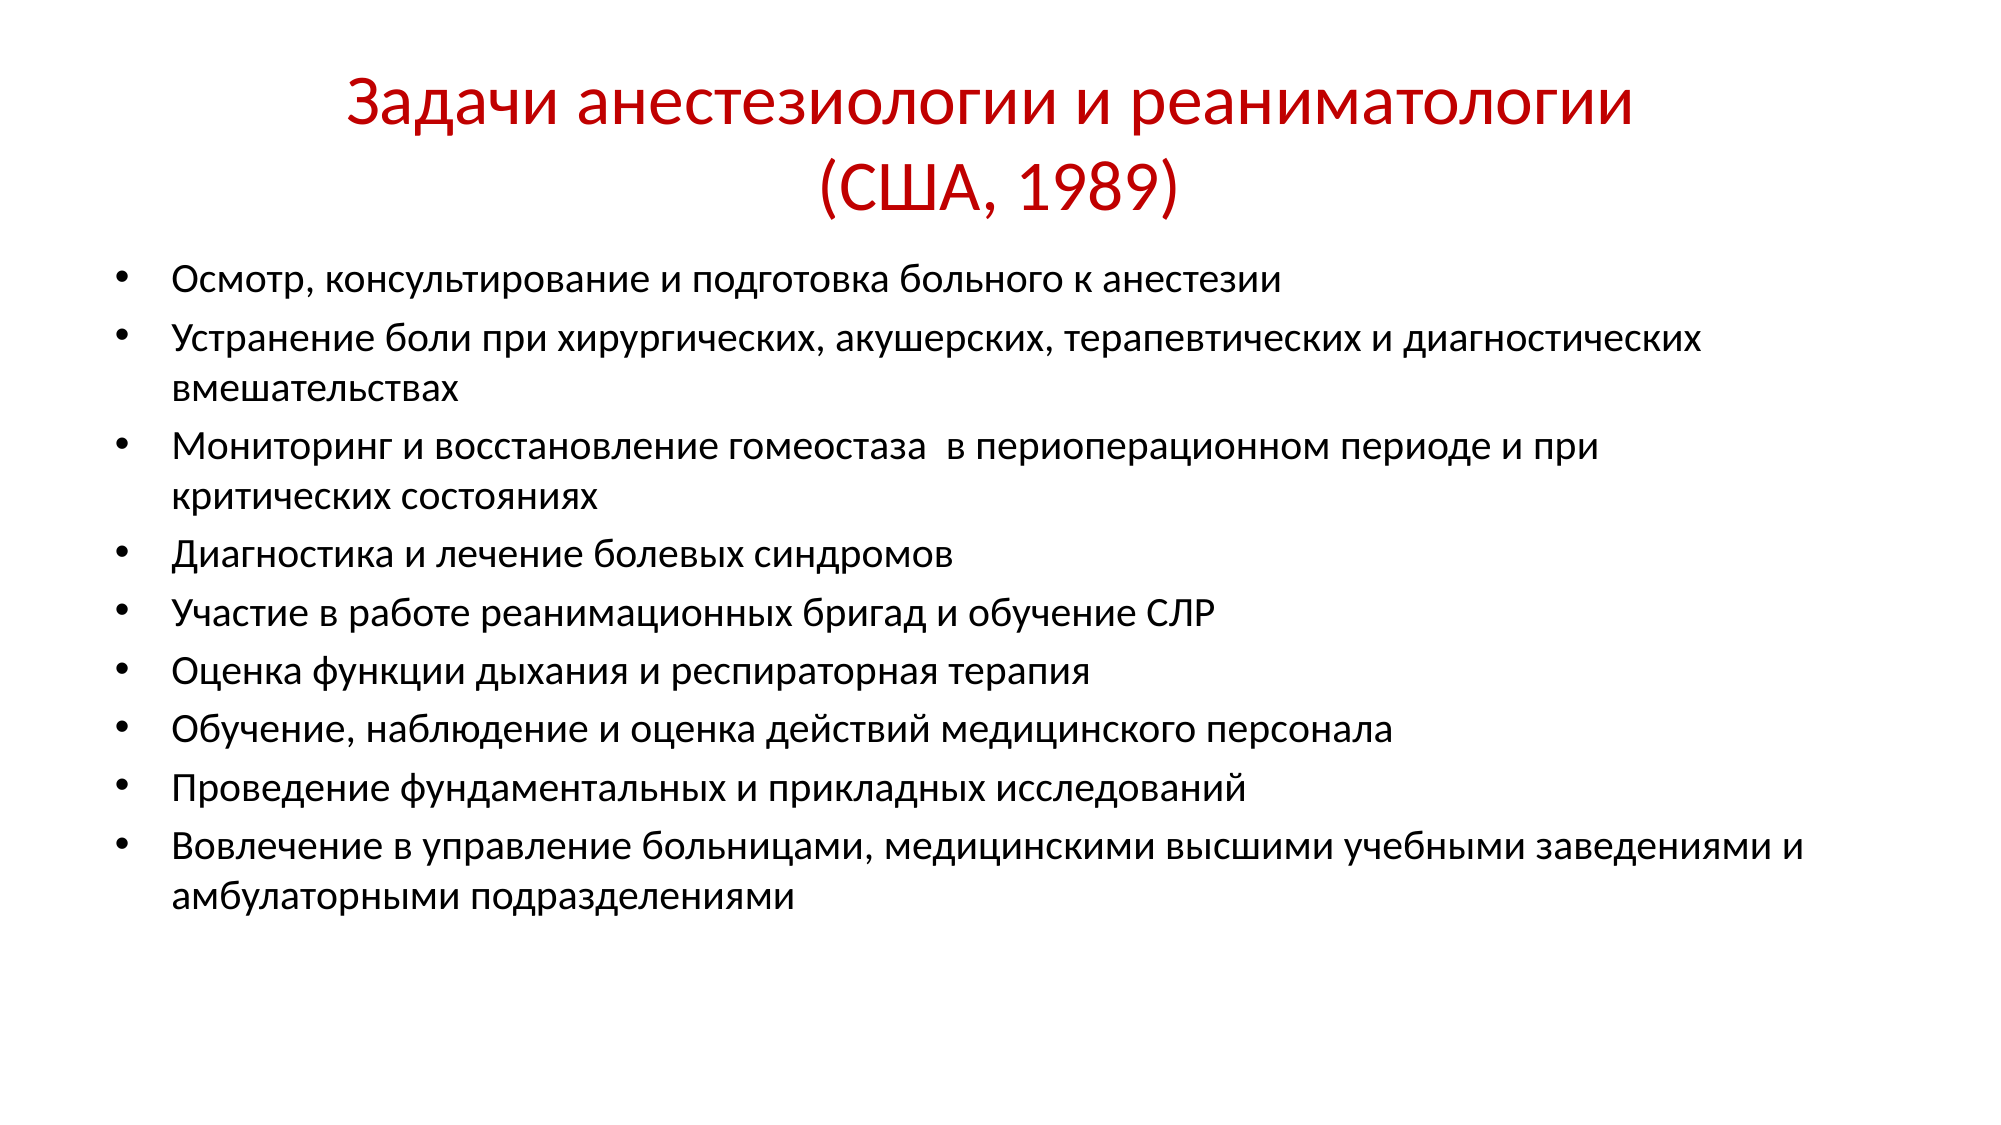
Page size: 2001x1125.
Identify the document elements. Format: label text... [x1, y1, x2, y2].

title Задачи анестезиологии и реаниматологии (США, 1989) [99, 45, 1900, 233]
list Осмотр, консультирование и подготовка больного к анестезии Устранение боли при хирургических, акушерских, терапевтических и диагностических вмешательствах Мониторинг и восстановление гомеостаза в периоперационном периоде и при критических состояниях Диагностика и лечение болевых синдромов Участие в работе реанимационных бригад и обучение СЛР Оценка функции дыхания и респираторная терапия Обучение, наблюдение и оценка действий медицинского персонала Проведение фундаментальных и прикладных исследований Вовлечение в управление больницами, медицинскими высшими учебными заведениями и амбулаторными подразделениями [99, 243, 1839, 1075]
